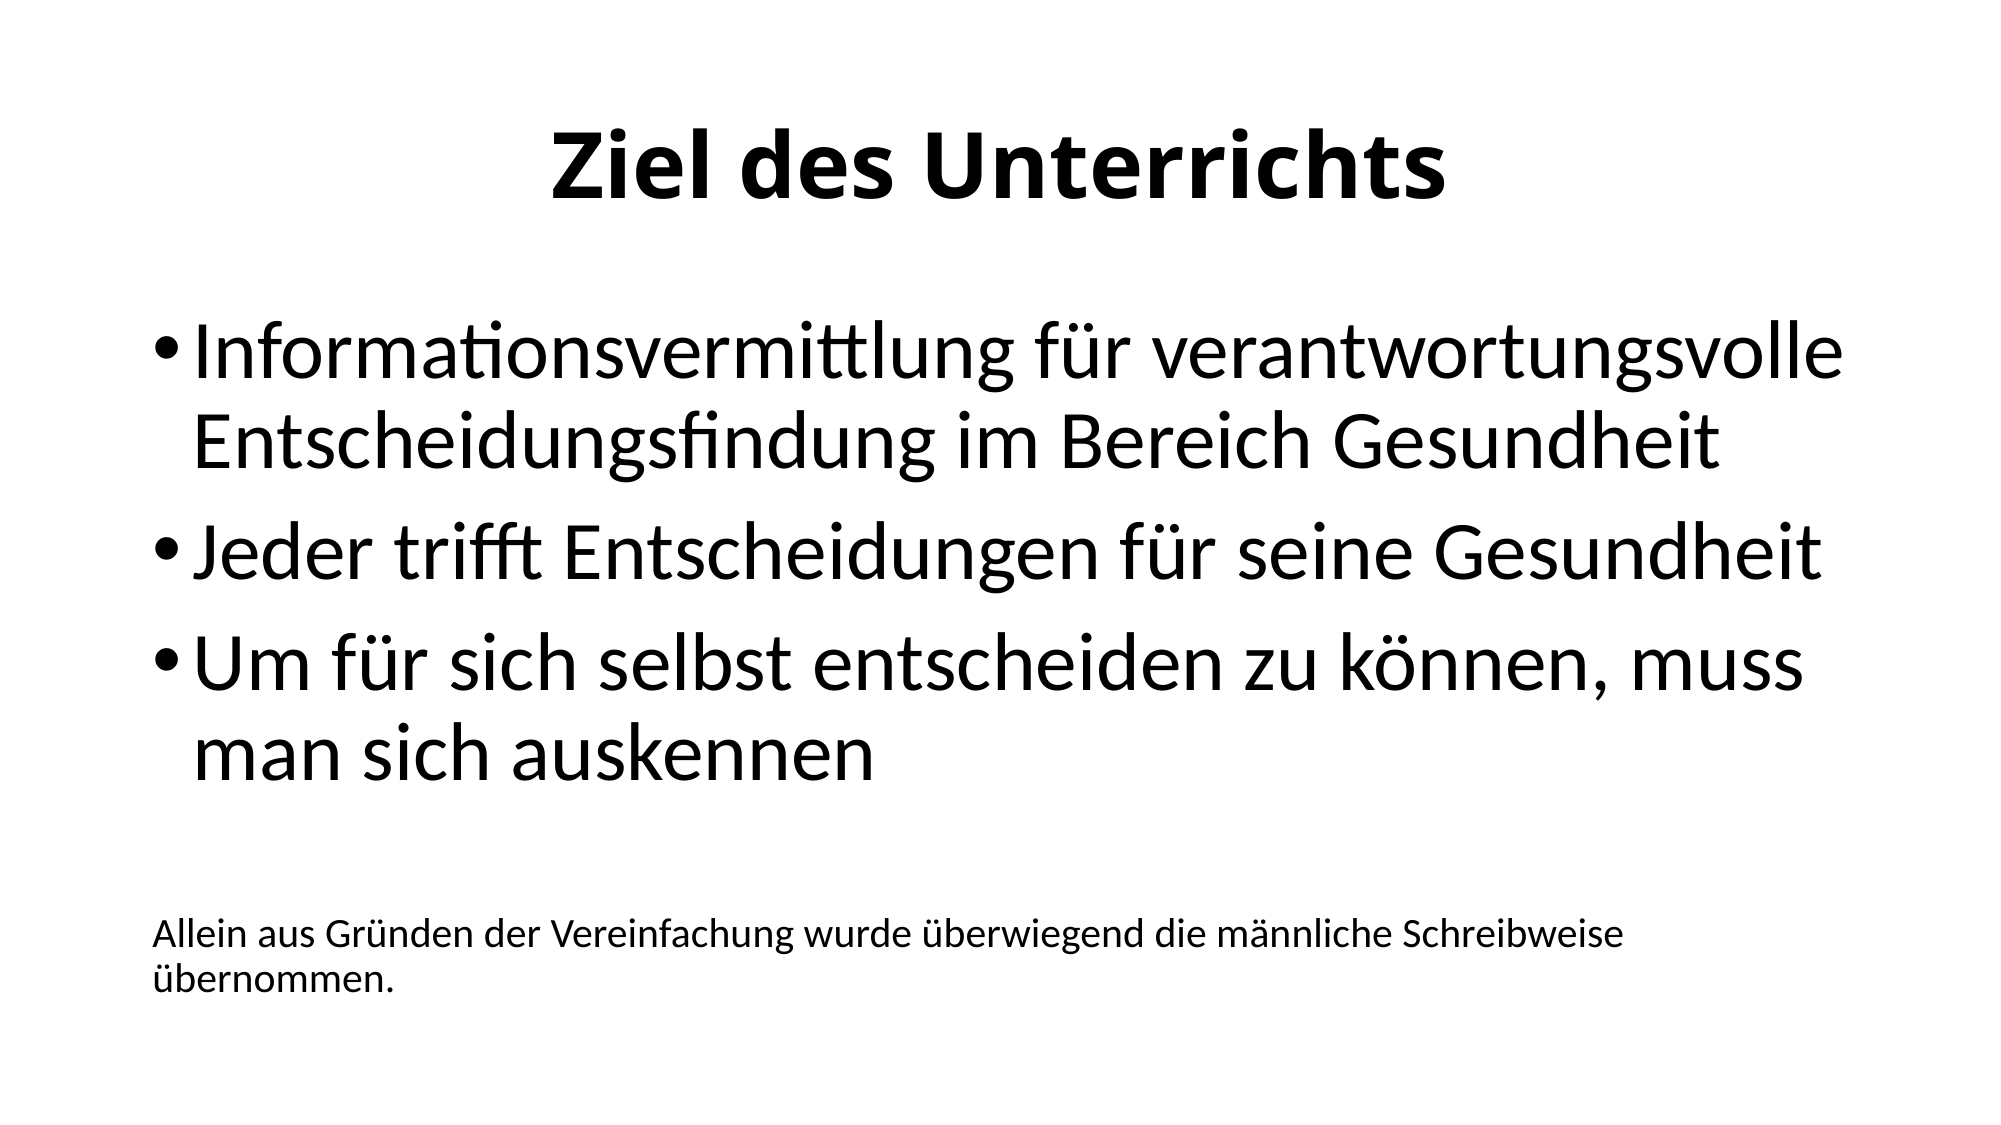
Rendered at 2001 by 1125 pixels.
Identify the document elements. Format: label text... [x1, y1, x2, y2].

list Informationsvermittlung für verantwortungsvolle Entscheidungsfindung im Bereich Gesundheit Jeder trifft Entscheidungen für seine Gesundheit Um für sich selbst entscheiden zu können, muss man sich auskennen Allein aus Gründen der Vereinfachung wurde überwiegend die männliche Schreibweise übernommen. [137, 299, 1863, 1014]
title Ziel des Unterrichts [137, 59, 1863, 278]
